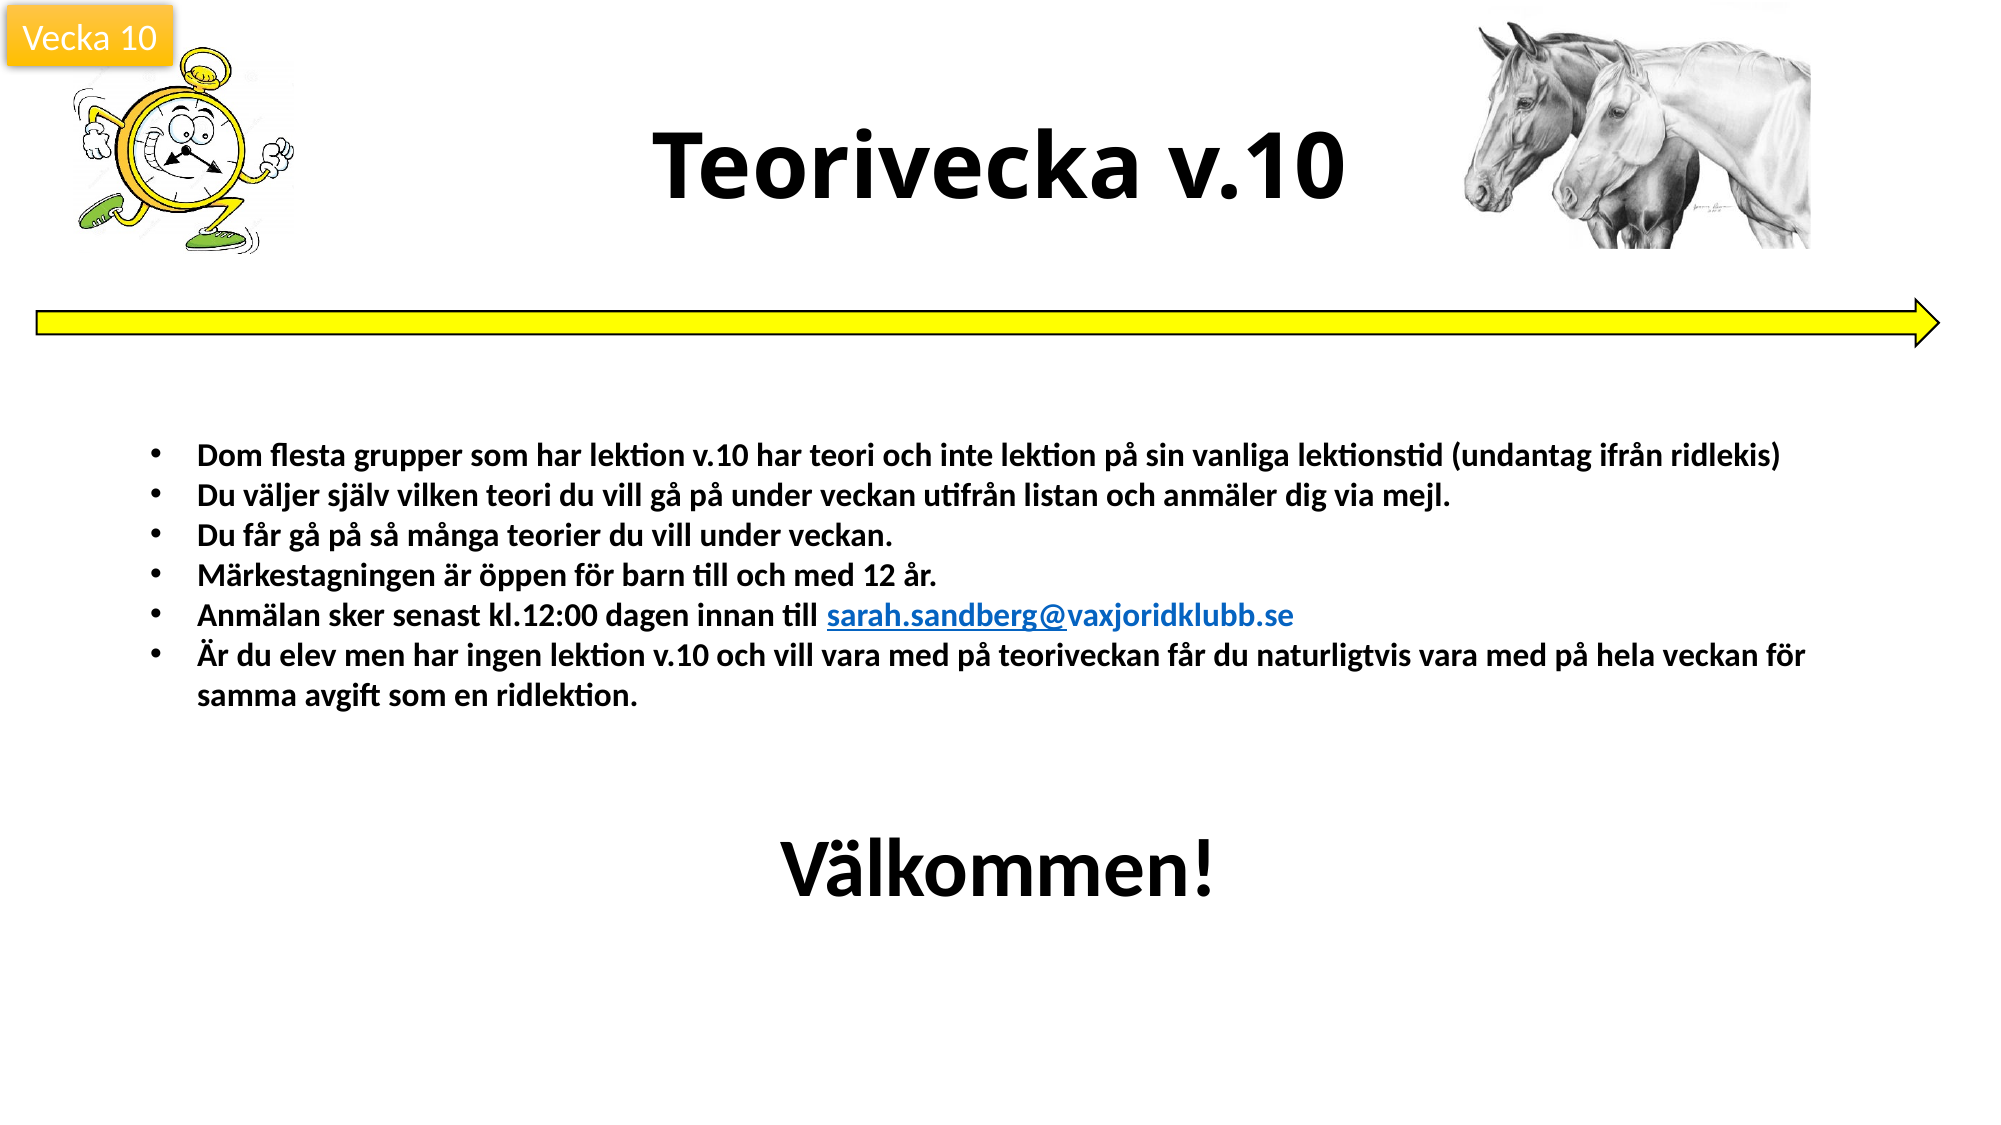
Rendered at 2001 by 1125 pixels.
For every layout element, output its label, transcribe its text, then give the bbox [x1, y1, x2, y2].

title Teorivecka v.10 [137, 59, 1863, 278]
picture [73, 47, 294, 254]
picture [1450, 2, 1811, 249]
text_box [35, 297, 1941, 349]
text_box Dom flesta grupper som har lektion v.10 har teori och inte lektion på sin vanliga lektionstid (undantag ifrån ridlekis) Du väljer själv vilken teori du vill gå på under veckan utifrån listan och anmäler dig via mejl. Du får gå på så många teorier du vill under veckan. Märkestagningen är öppen för barn till och med 12 år. Anmälan sker senast kl.12:00 dagen innan till sarah.sandberg@vaxjoridklubb.se Är du elev men har ingen lektion v.10 och vill vara med på teoriveckan får du naturligtvis vara med på hela veckan för samma avgift som en ridlektion. Välkommen! [135, 425, 1863, 980]
text_box Vecka 10 [7, 5, 173, 66]
